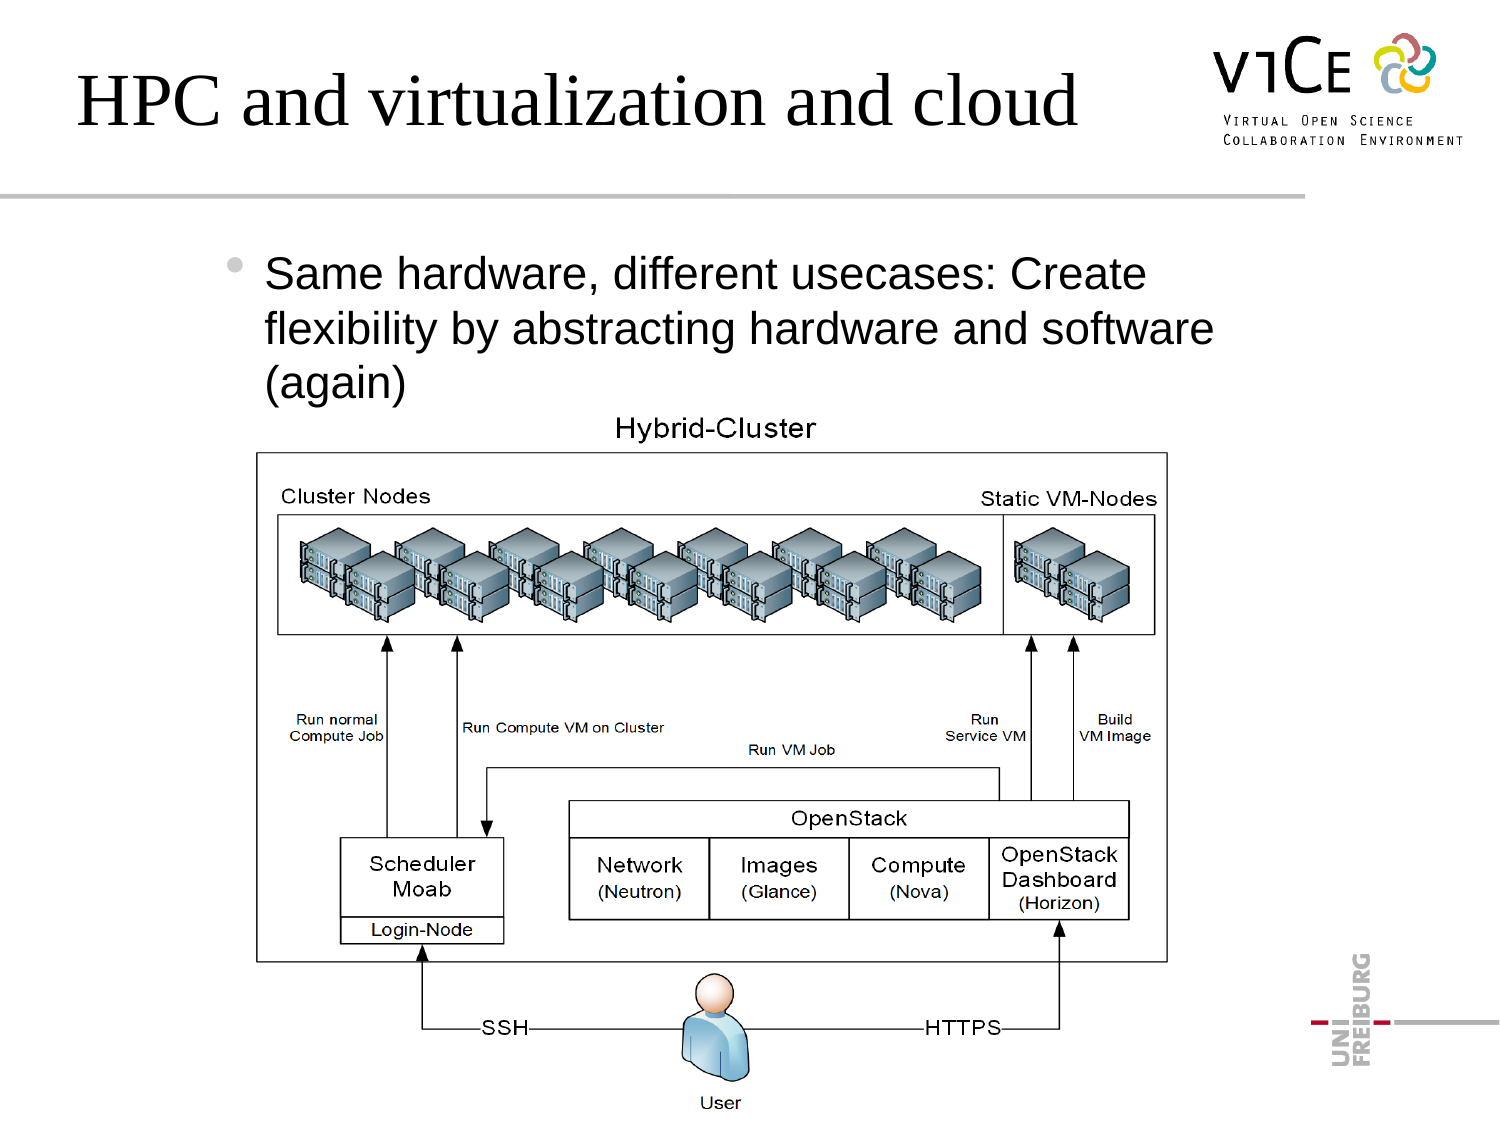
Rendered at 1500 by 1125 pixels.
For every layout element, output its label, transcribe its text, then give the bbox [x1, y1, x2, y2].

text_box HPC and virtualization and cloud [76, 49, 1305, 168]
picture [1196, 29, 1470, 159]
picture [254, 404, 1171, 1122]
picture [1311, 954, 1500, 1066]
text_box Same hardware, different usecases: Create flexibility by abstracting hardware and software (again) [76, 243, 1305, 1023]
